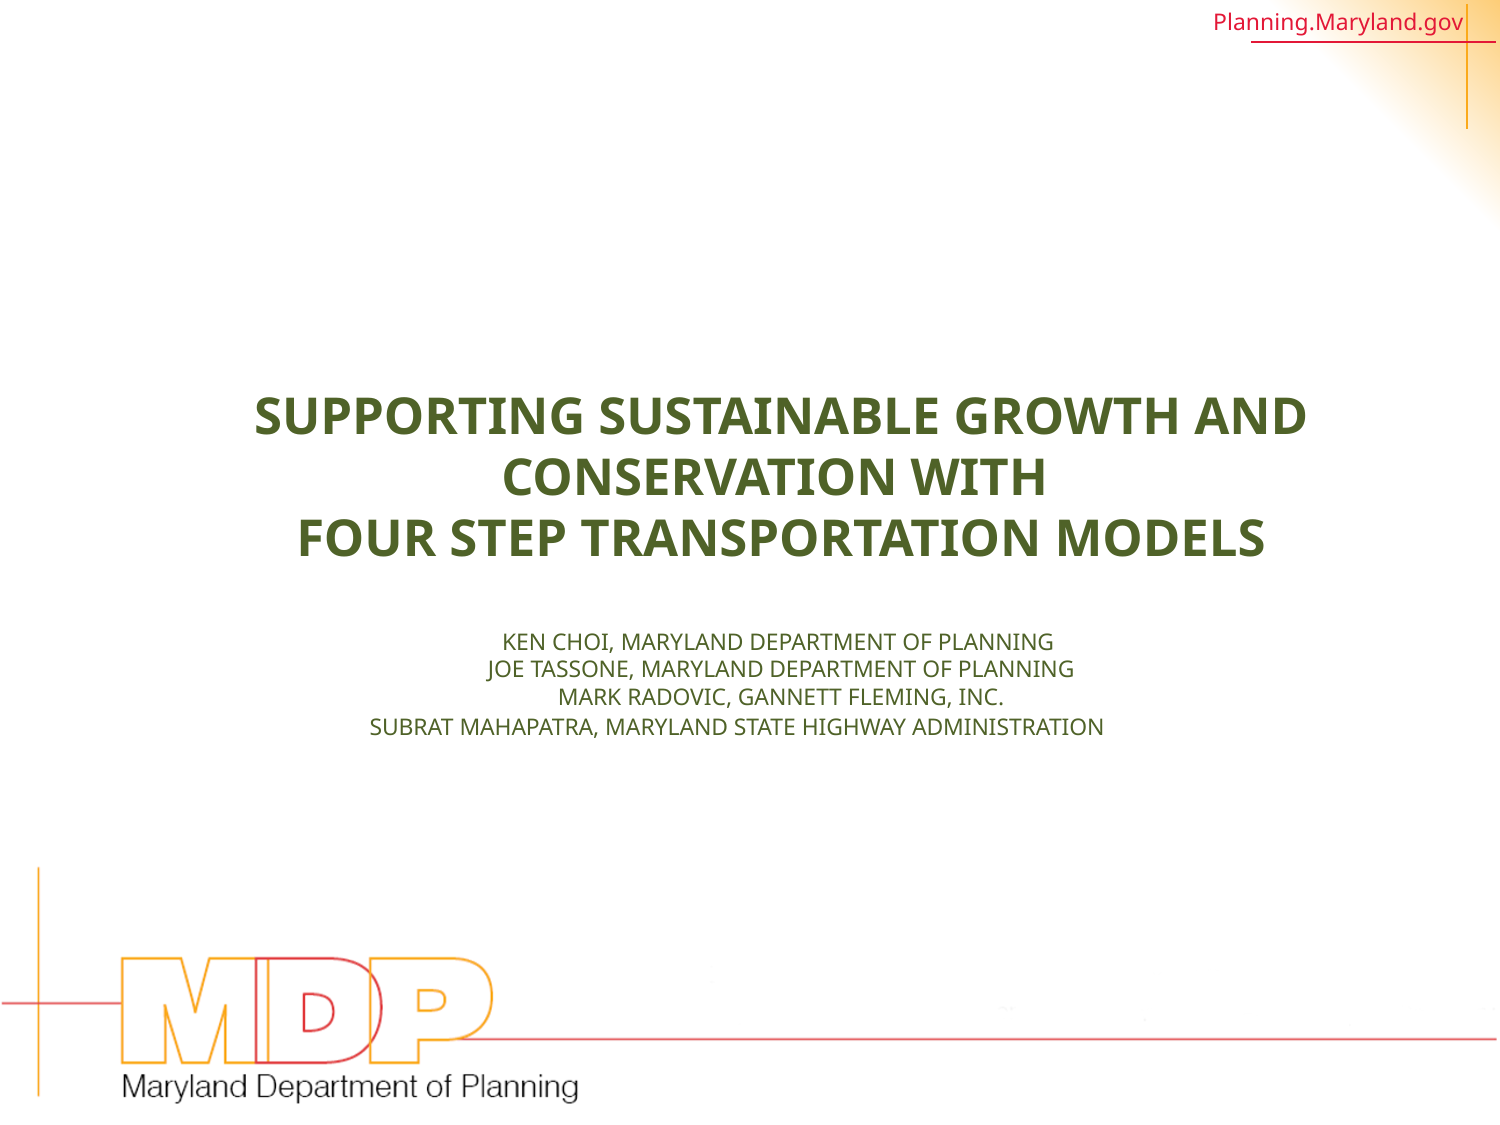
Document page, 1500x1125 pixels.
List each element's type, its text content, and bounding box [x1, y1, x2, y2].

title Supporting Sustainable Growth and Conservation with Four Step Transportation Models Ken Choi, Maryland Department of Planning Joe Tassone, Maryland Department of Planning Mark Radovic, Gannett Fleming, Inc. Subrat Mahapatra, Maryland State Highway Administration [112, 312, 1450, 751]
picture [0, 830, 1500, 1125]
